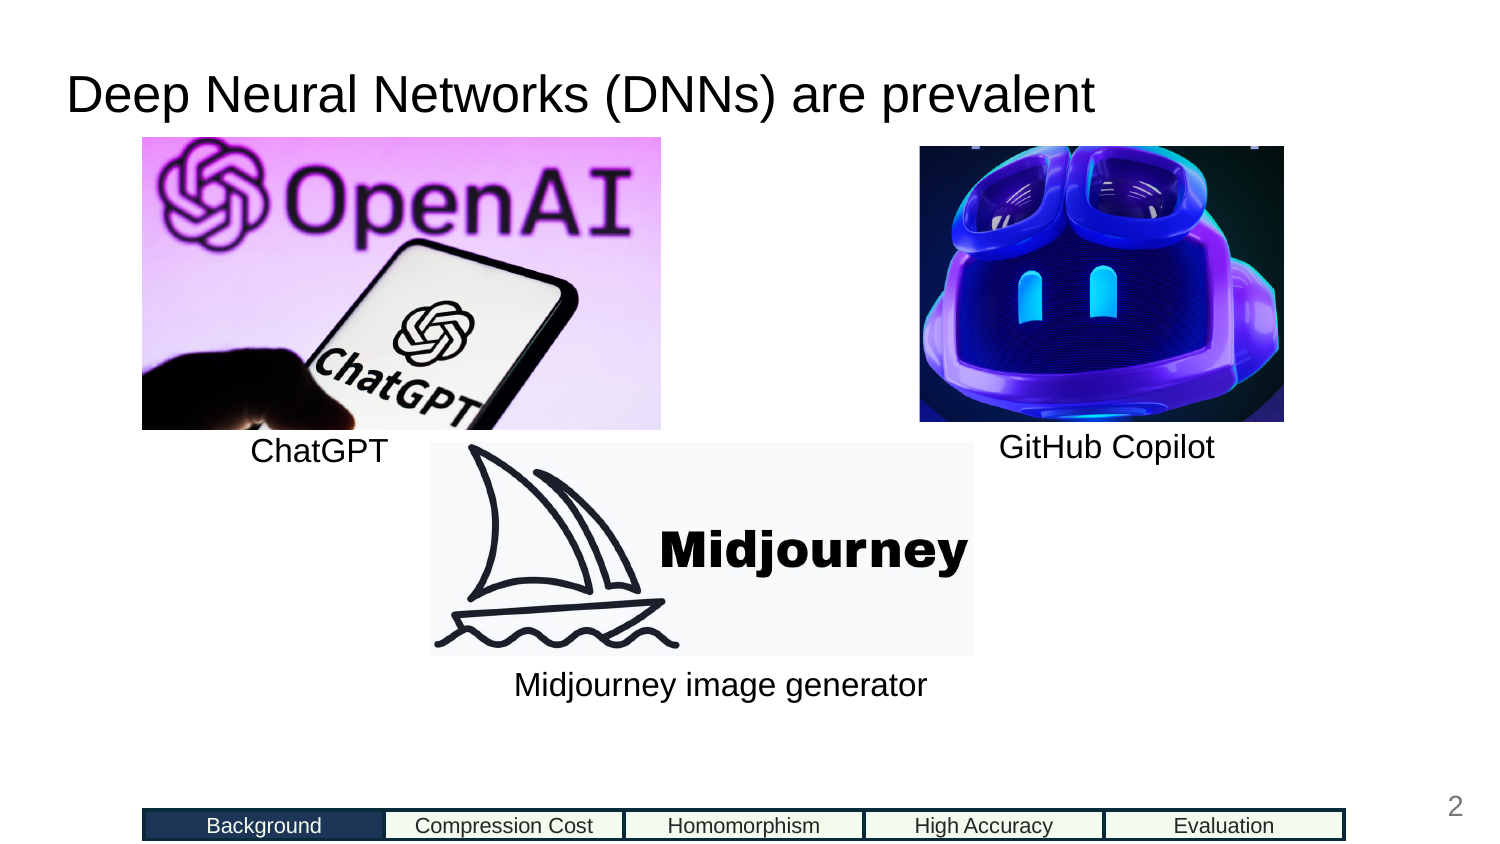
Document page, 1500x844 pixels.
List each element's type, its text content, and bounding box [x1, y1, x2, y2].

picture [429, 442, 975, 657]
text_box Homomorphism [622, 808, 862, 841]
text_box Evaluation [1102, 808, 1346, 841]
slide_number 2 [1141, 782, 1479, 827]
text_box GitHub Copilot [984, 423, 1284, 473]
text_box Midjourney image generator [498, 657, 974, 711]
text_box ChatGPT [235, 430, 425, 477]
text_box Background [142, 808, 386, 841]
text_box Deep Neural Networks (DNNs) are prevalent [51, 52, 1449, 147]
text_box Compression Cost [386, 808, 622, 841]
text_box High Accuracy [862, 808, 1102, 841]
picture [918, 145, 1285, 423]
picture [141, 137, 662, 430]
